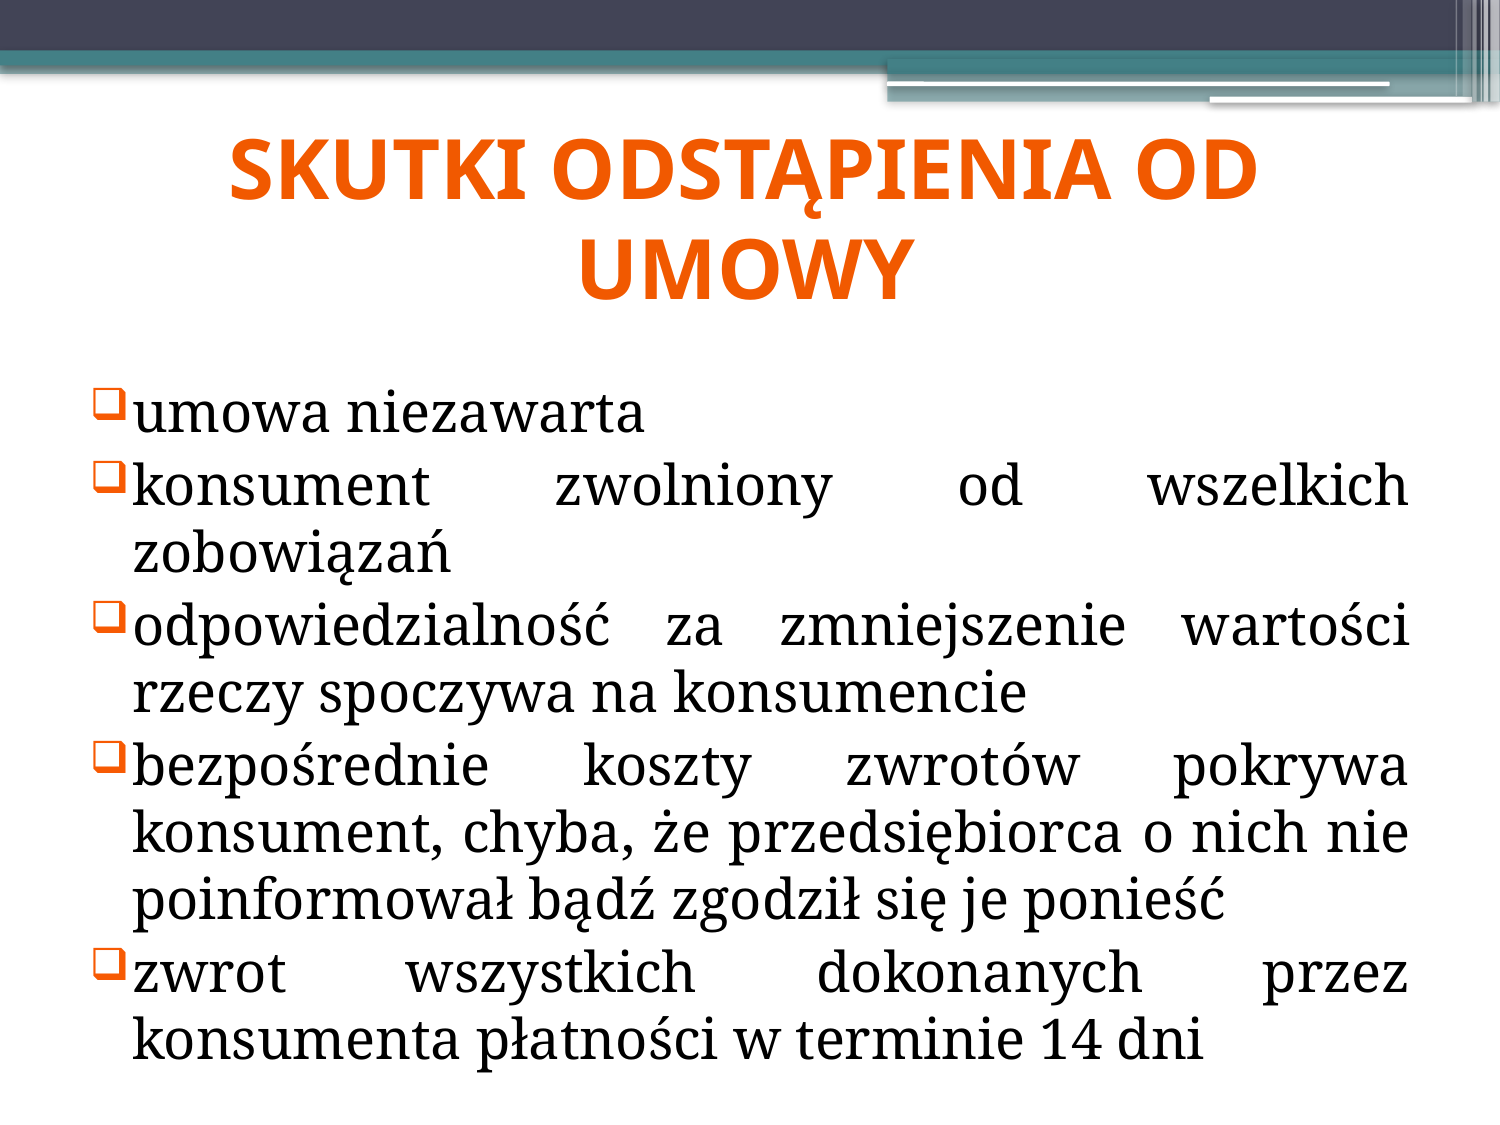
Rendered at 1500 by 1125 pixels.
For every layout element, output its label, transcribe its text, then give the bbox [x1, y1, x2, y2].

list umowa niezawarta konsument zwolniony od wszelkich zobowiązań odpowiedzialność za zmniejszenie wartości rzeczy spoczywa na konsumencie bezpośrednie koszty zwrotów pokrywa konsument, chyba, że przedsiębiorca o nich nie poinformował bądź zgodził się je ponieść zwrot wszystkich dokonanych przez konsumenta płatności w terminie 14 dni [75, 368, 1425, 1079]
title Skutki odstąpienia od umowy [70, 128, 1421, 304]
